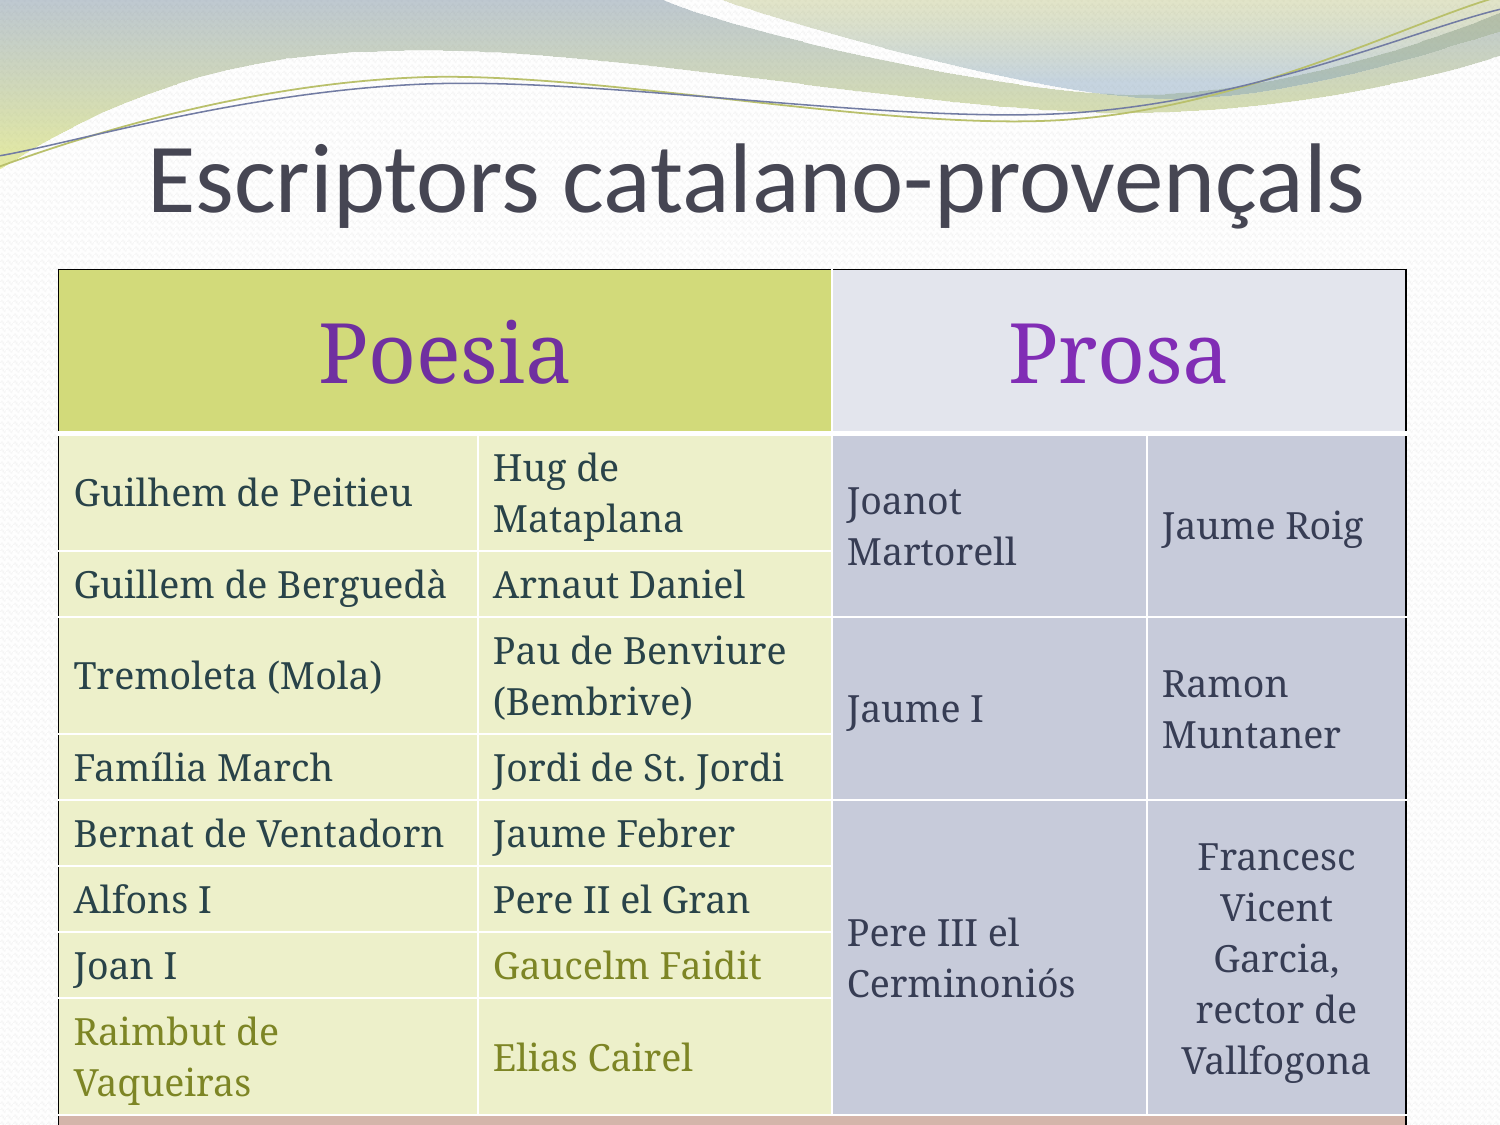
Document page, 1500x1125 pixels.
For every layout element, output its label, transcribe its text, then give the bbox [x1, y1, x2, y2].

table_cell Tremoleta (Mola) [59, 618, 477, 733]
table_header Prosa [833, 270, 1405, 431]
table_cell Pau de Benviure (Bembrive) [479, 618, 831, 733]
table_cell Francesc Vicent Garcia, rector de Vallfogona [1148, 801, 1405, 1114]
table_header Poesia [59, 270, 831, 431]
table_cell Hug de Mataplana [479, 436, 831, 550]
table_cell Jaume Roig [1148, 436, 1405, 616]
table_cell Elias Cairel [479, 999, 831, 1114]
table_cell Joan I [59, 933, 477, 997]
table_cell Jordi de St. Jordi [479, 735, 831, 799]
table_cell Arnaut Daniel [479, 552, 831, 616]
table_cell Ramon Muntaner [1148, 618, 1405, 799]
table_cell Jaume I [833, 618, 1146, 799]
table_cell Guillem de Berguedà [59, 552, 477, 616]
table_cell Joanot Martorell [833, 436, 1146, 616]
title Escriptors catalano-provençals [82, 105, 1432, 233]
table_cell Alfons I [59, 867, 477, 931]
table_cell Família March [59, 735, 477, 799]
table_cell Guilhem de Peitieu [59, 436, 477, 550]
table_cell Bernat de Ventadorn [59, 801, 477, 865]
table_cell Filosofia: Ramon Llull [59, 1116, 1405, 1125]
table_cell Raimbut de Vaqueiras [59, 999, 477, 1114]
table_cell Pere II el Gran [479, 867, 831, 931]
table_cell Pere III el Cerminoniós [833, 801, 1146, 1114]
table_cell Gaucelm Faidit [479, 933, 831, 997]
table_cell Jaume Febrer [479, 801, 831, 865]
